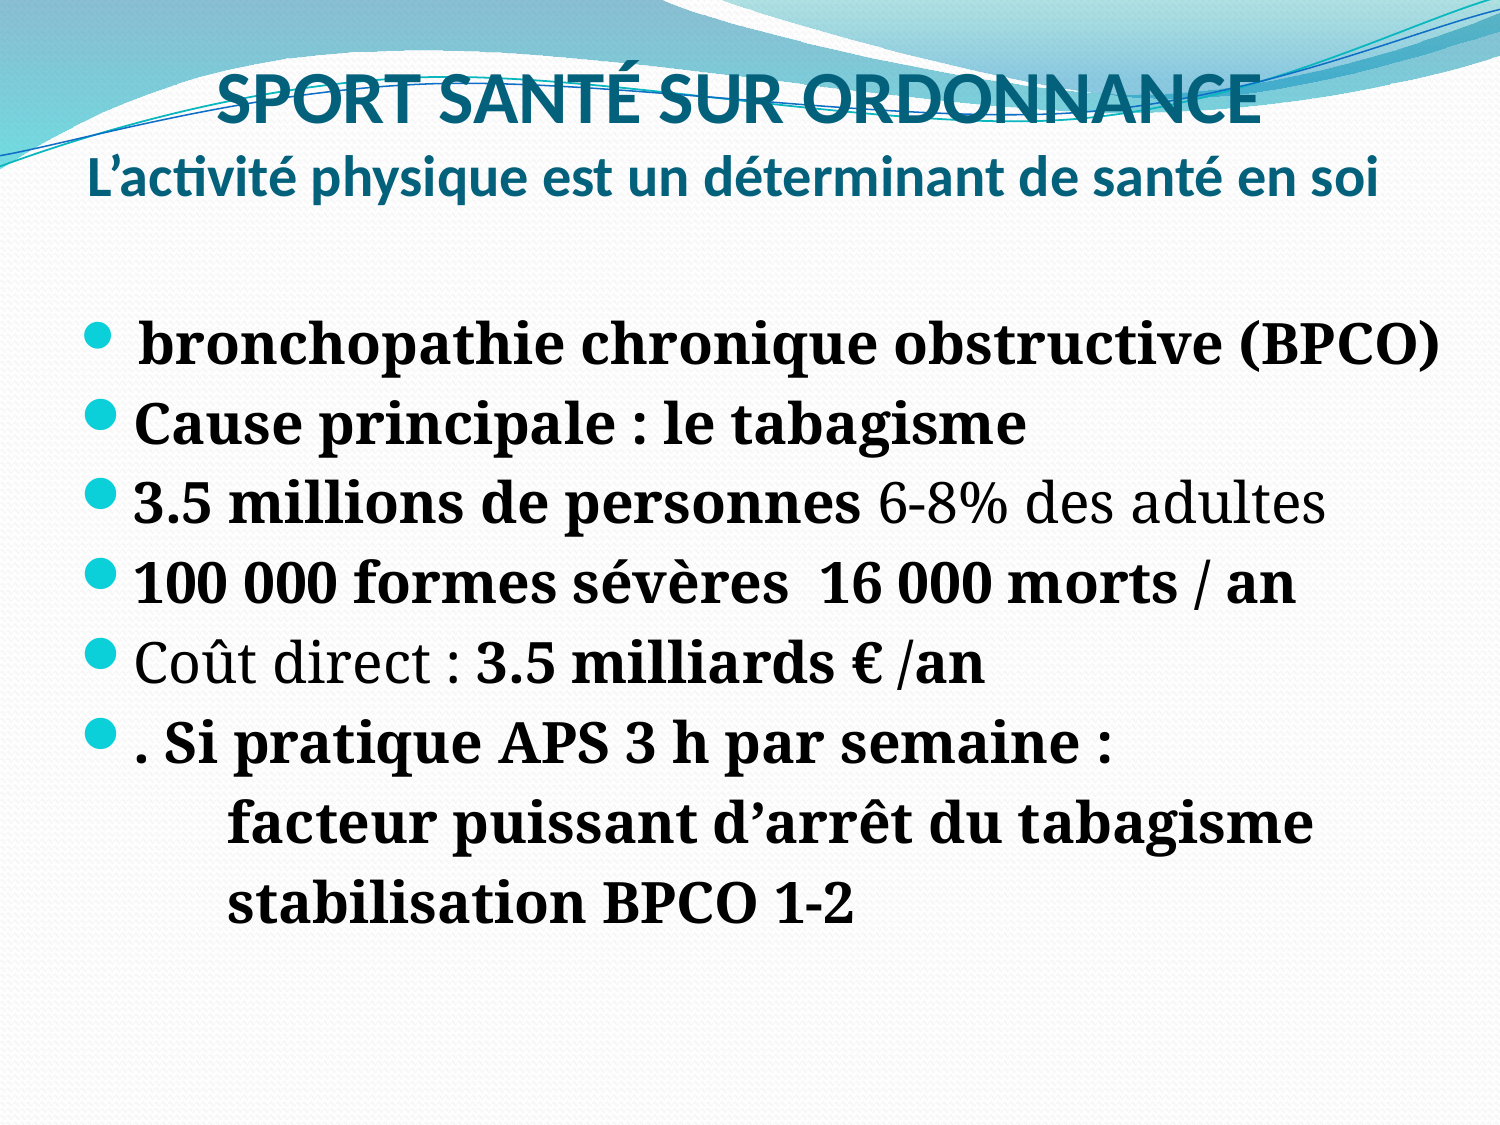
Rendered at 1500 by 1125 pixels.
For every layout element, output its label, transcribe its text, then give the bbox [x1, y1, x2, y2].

list bronchopathie chronique obstructive (BPCO) Cause principale : le tabagisme 3.5 millions de personnes 6-8% des adultes 100 000 formes sévères 16 000 morts / an Coût direct : 3.5 milliards € /an . Si pratique APS 3 h par semaine : facteur puissant d’arrêt du tabagisme stabilisation BPCO 1-2 [65, 255, 1459, 1083]
title SPORT SANTÉ SUR ORDONNANCE L’activité physique est un déterminant de santé en soi [65, 30, 1416, 209]
